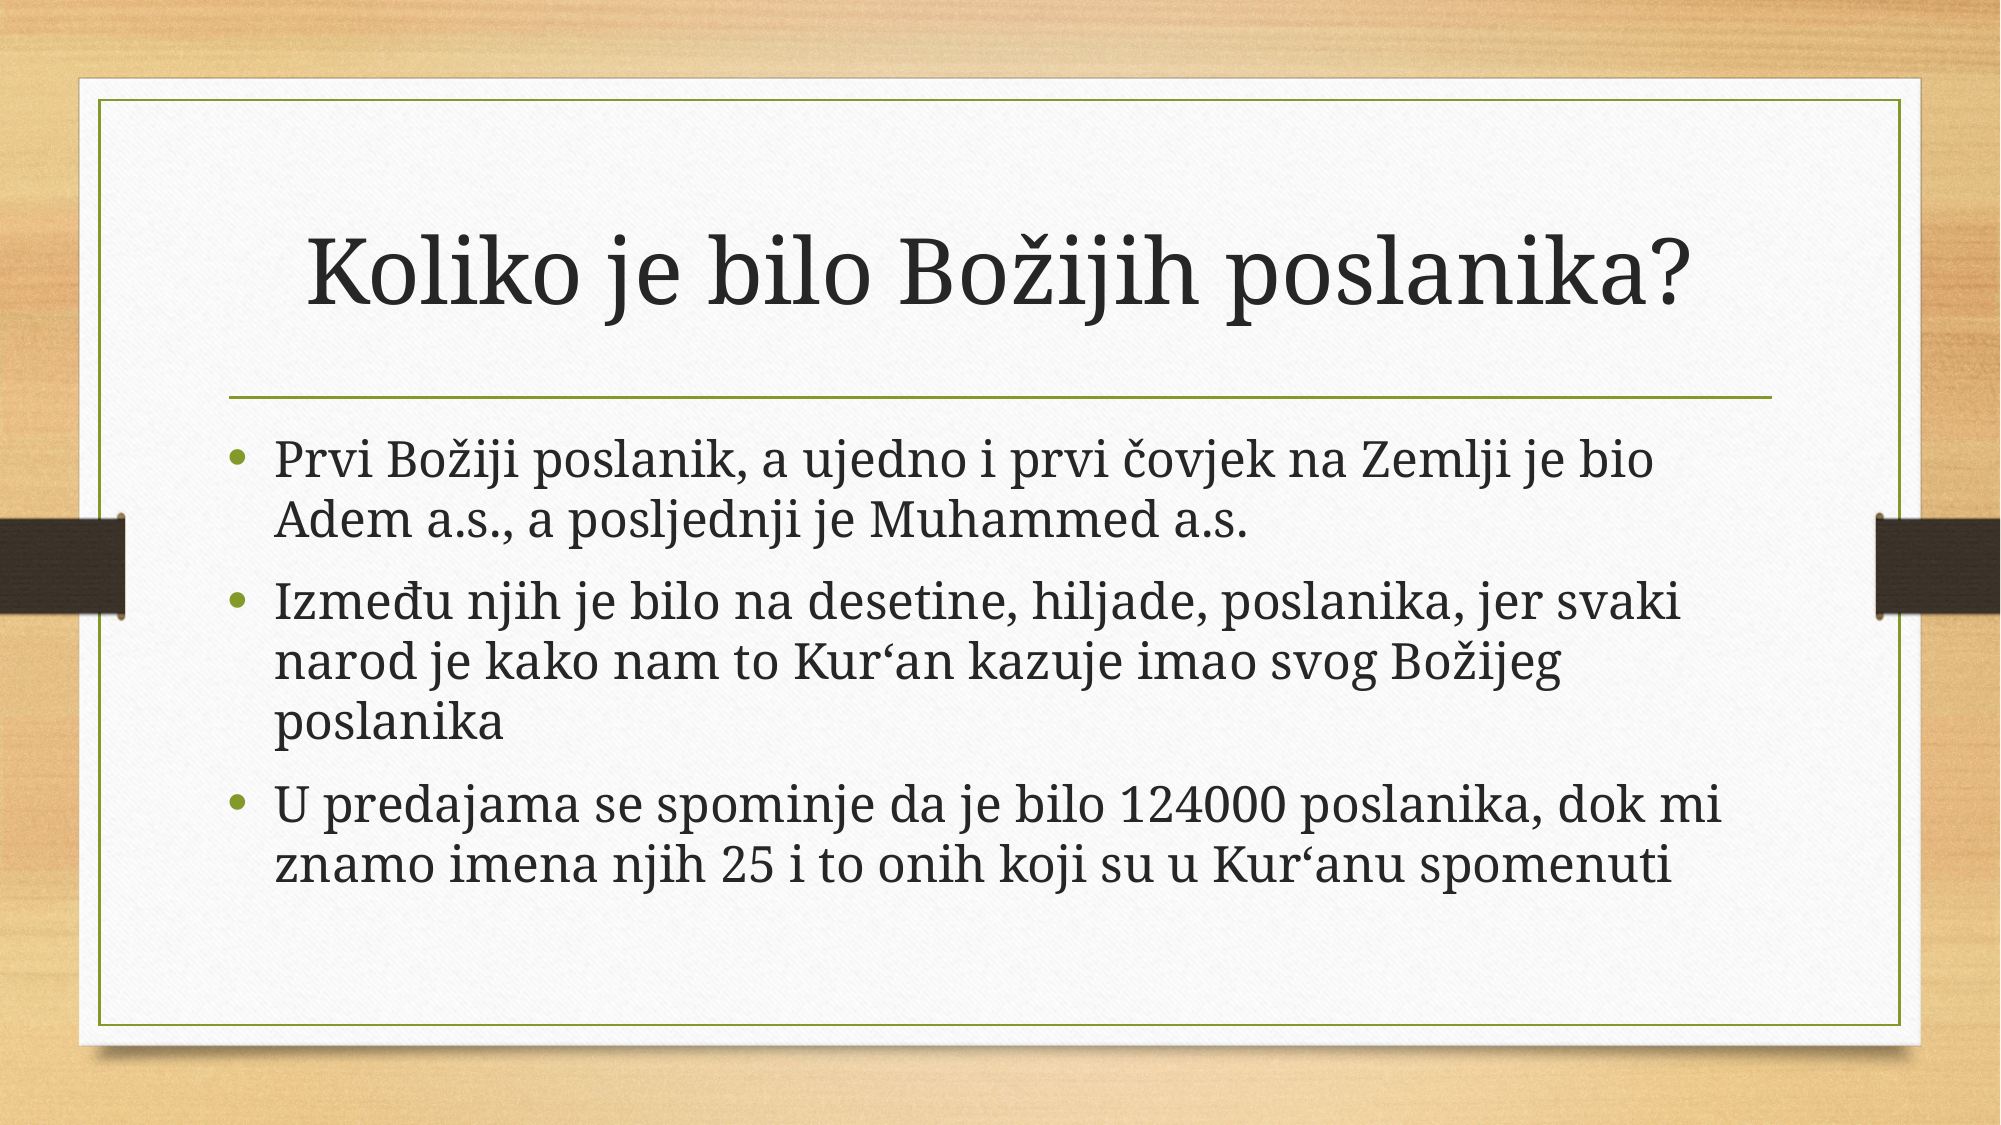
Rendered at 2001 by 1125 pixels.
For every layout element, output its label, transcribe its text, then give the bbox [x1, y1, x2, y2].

picture [0, 0, 2001, 1125]
title Koliko je bilo Božijih poslanika? [212, 161, 1788, 375]
list Prvi Božiji poslanik, a ujedno i prvi čovjek na Zemlji je bio Adem a.s., a posljednji je Muhammed a.s. Između njih je bilo na desetine, hiljade, poslanika, jer svaki narod je kako nam to Kur‘an kazuje imao svog Božijeg poslanika U predajama se spominje da je bilo 124000 poslanika, dok mi znamo imena njih 25 i to onih koji su u Kur‘anu spomenuti [212, 419, 1788, 964]
